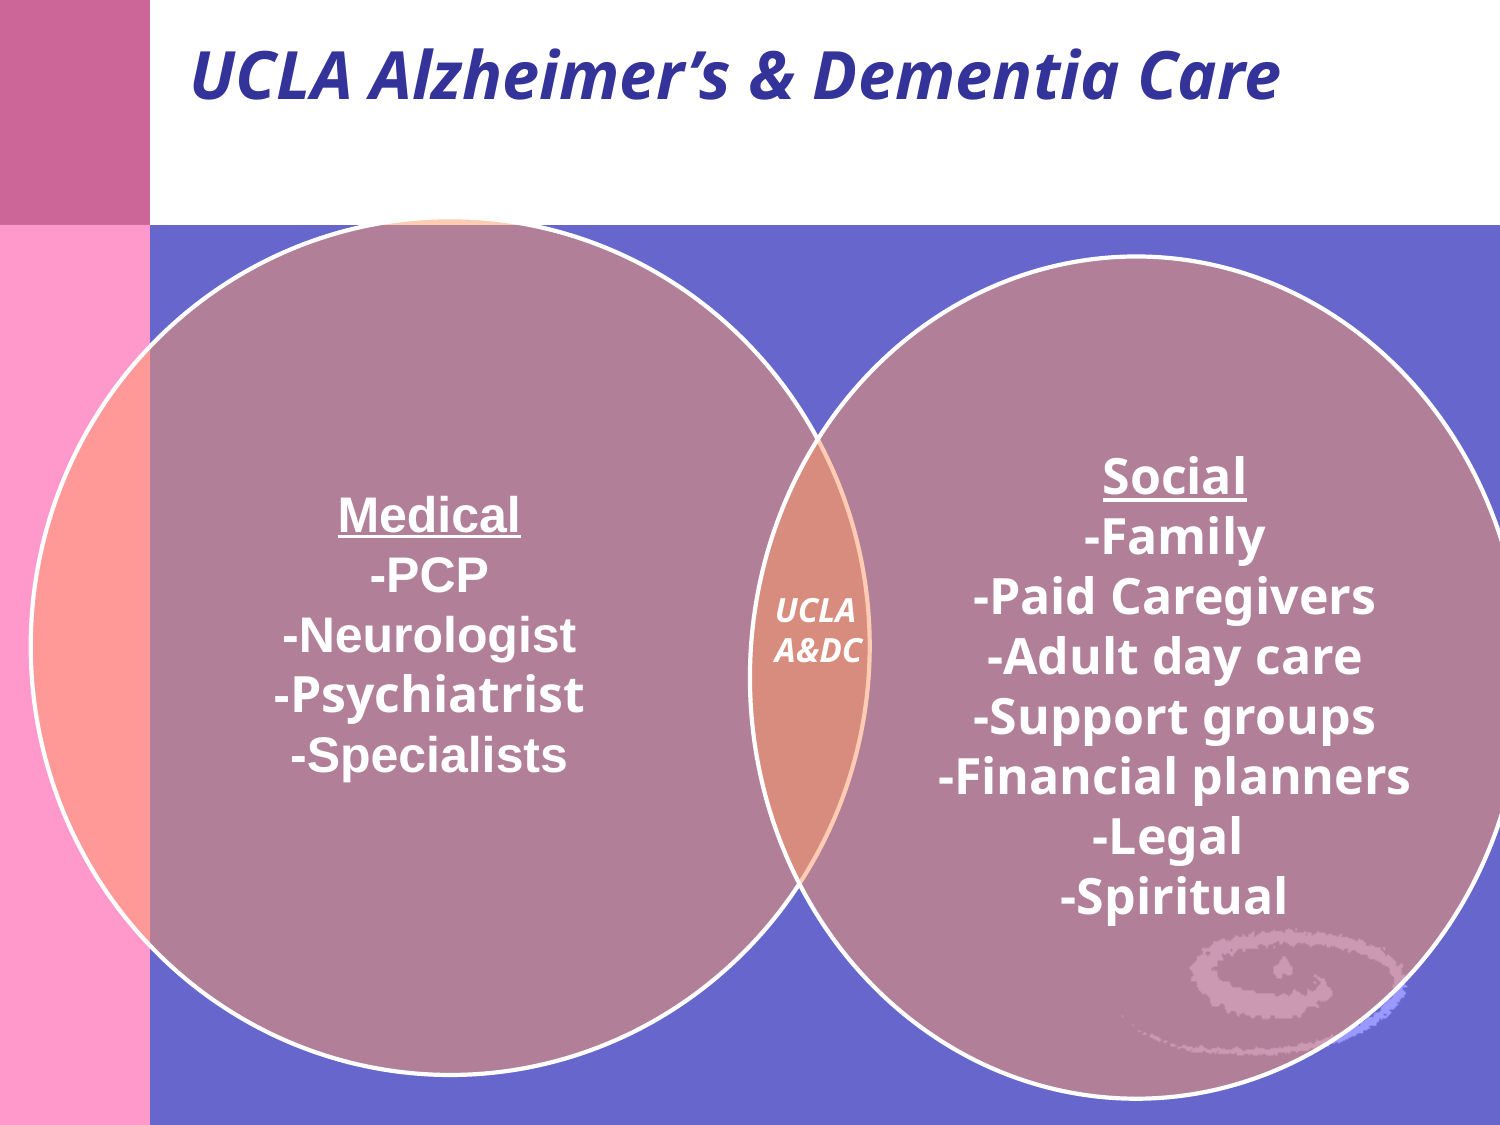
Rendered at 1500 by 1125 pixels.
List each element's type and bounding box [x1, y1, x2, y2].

text_box [0, 0, 1500, 1125]
